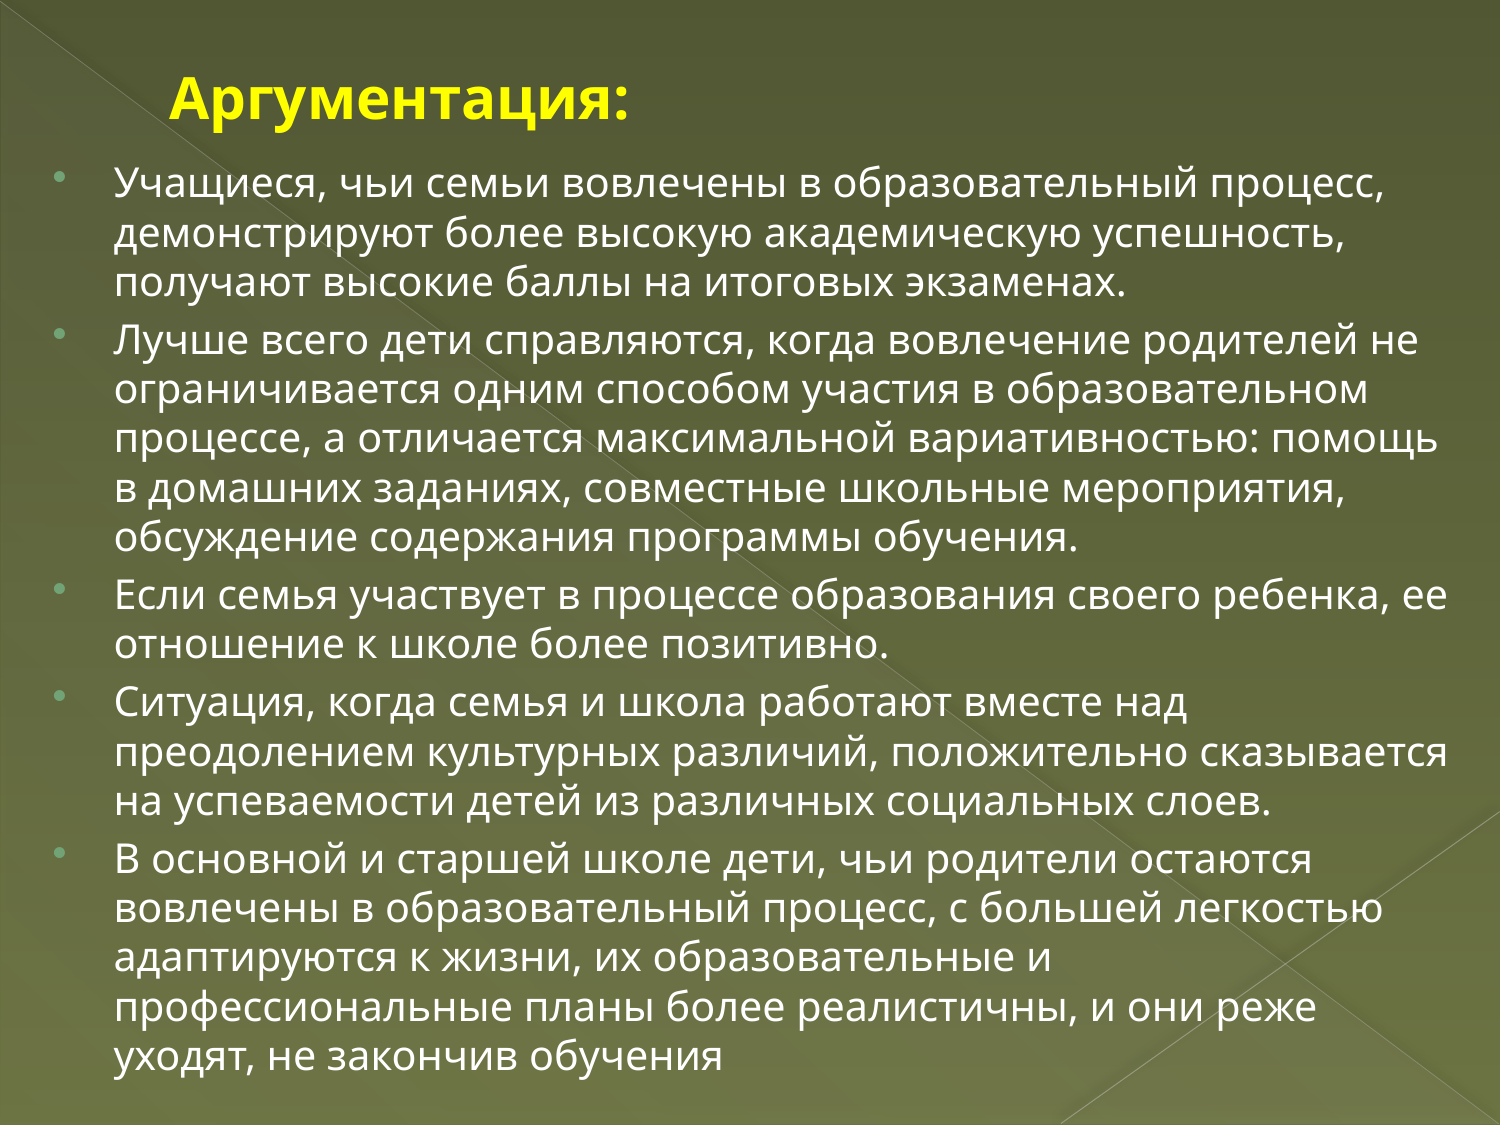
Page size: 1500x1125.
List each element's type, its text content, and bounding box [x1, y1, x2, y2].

list Учащиеся, чьи семьи вовлечены в образовательный процесс, демонстрируют более высокую академическую успешность, получают высокие баллы на итоговых экзаменах. Лучше всего дети справляются, когда вовлечение родителей не ограничивается одним способом участия в образовательном процессе, а отличается максимальной вариативностью: помощь в домашних заданиях, совместные школьные мероприятия, обсуждение содержания программы обучения. Если семья участвует в процессе образования своего ребенка, ее отношение к школе более позитивно. Ситуация, когда семья и школа работают вместе над преодолением культурных различий, положительно сказывается на успеваемости детей из различных социальных слоев. В основной и старшей школе дети, чьи родители остаются вовлечены в образовательный процесс, с большей легкостью адаптируются к жизни, их образовательные и профессиональные планы более реалистичны, и они реже уходят, не закончив обучения [29, 149, 1471, 1106]
title Аргументация: [75, 43, 1117, 149]
